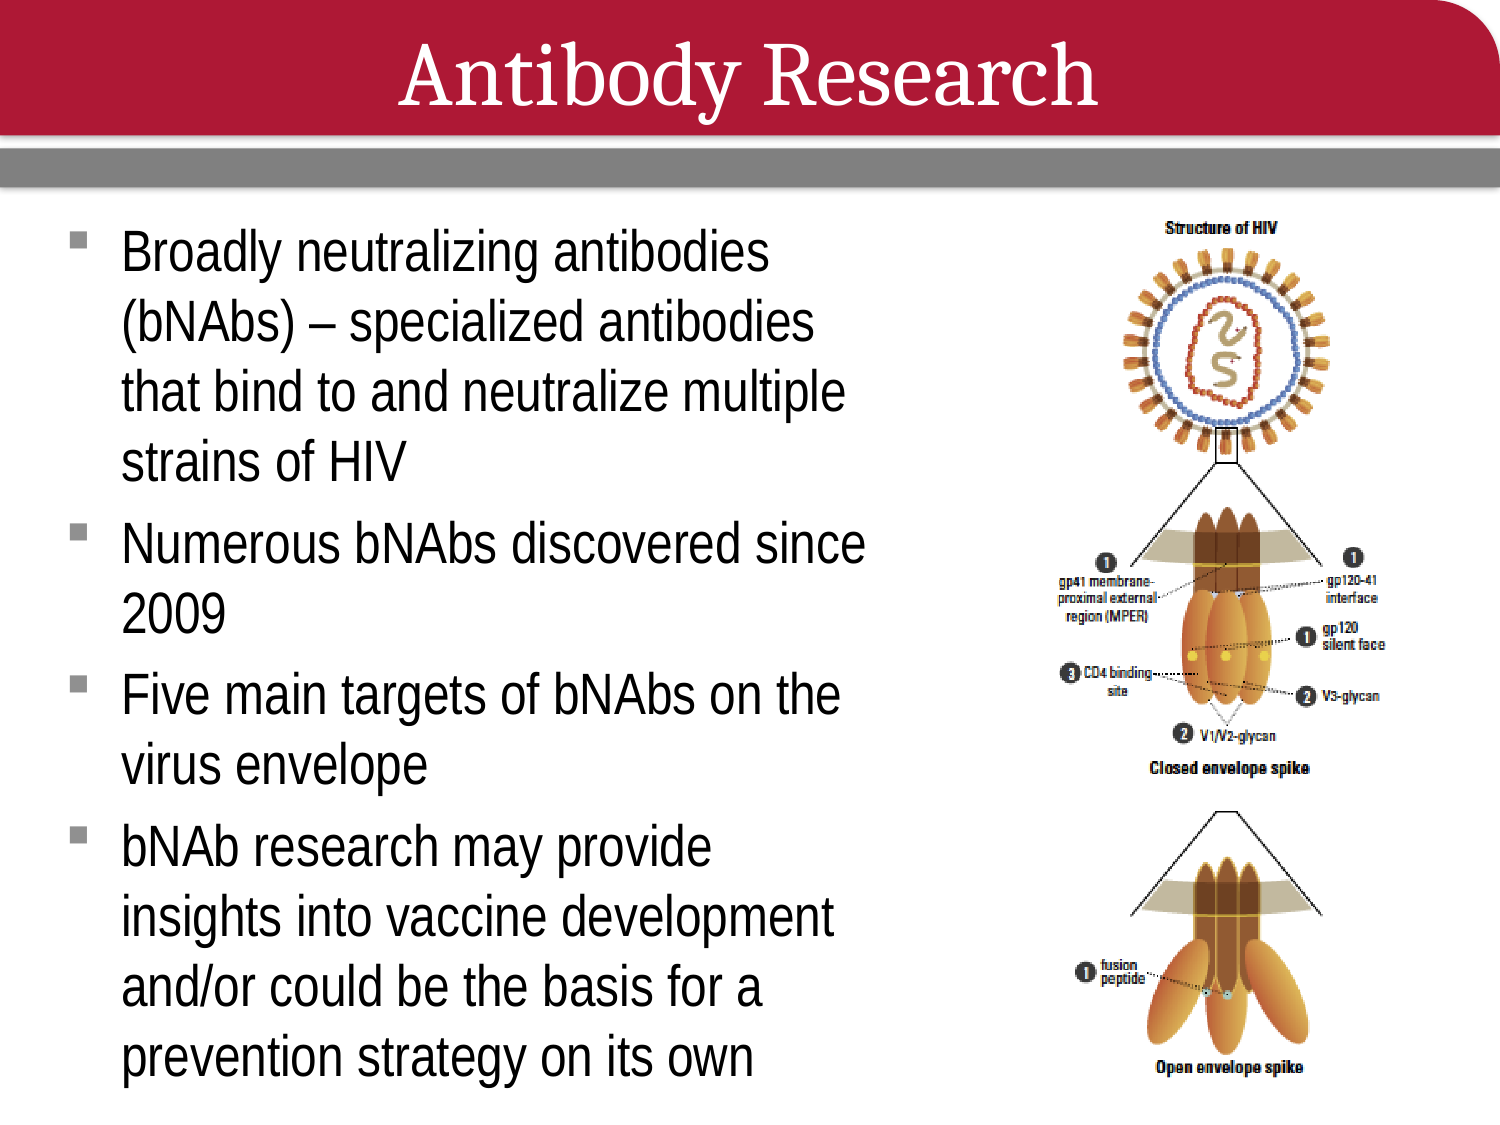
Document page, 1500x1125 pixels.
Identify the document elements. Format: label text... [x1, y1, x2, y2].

title Antibody Research [0, 0, 1500, 138]
list Broadly neutralizing antibodies (bNAbs) – specialized antibodies that bind to and neutralize multiple strains of HIV Numerous bNAbs discovered since 2009 Five main targets of bNAbs on the virus envelope bNAb research may provide insights into vaccine development and/or could be the basis for a prevention strategy on its own [50, 173, 900, 1096]
picture [1024, 204, 1404, 1084]
